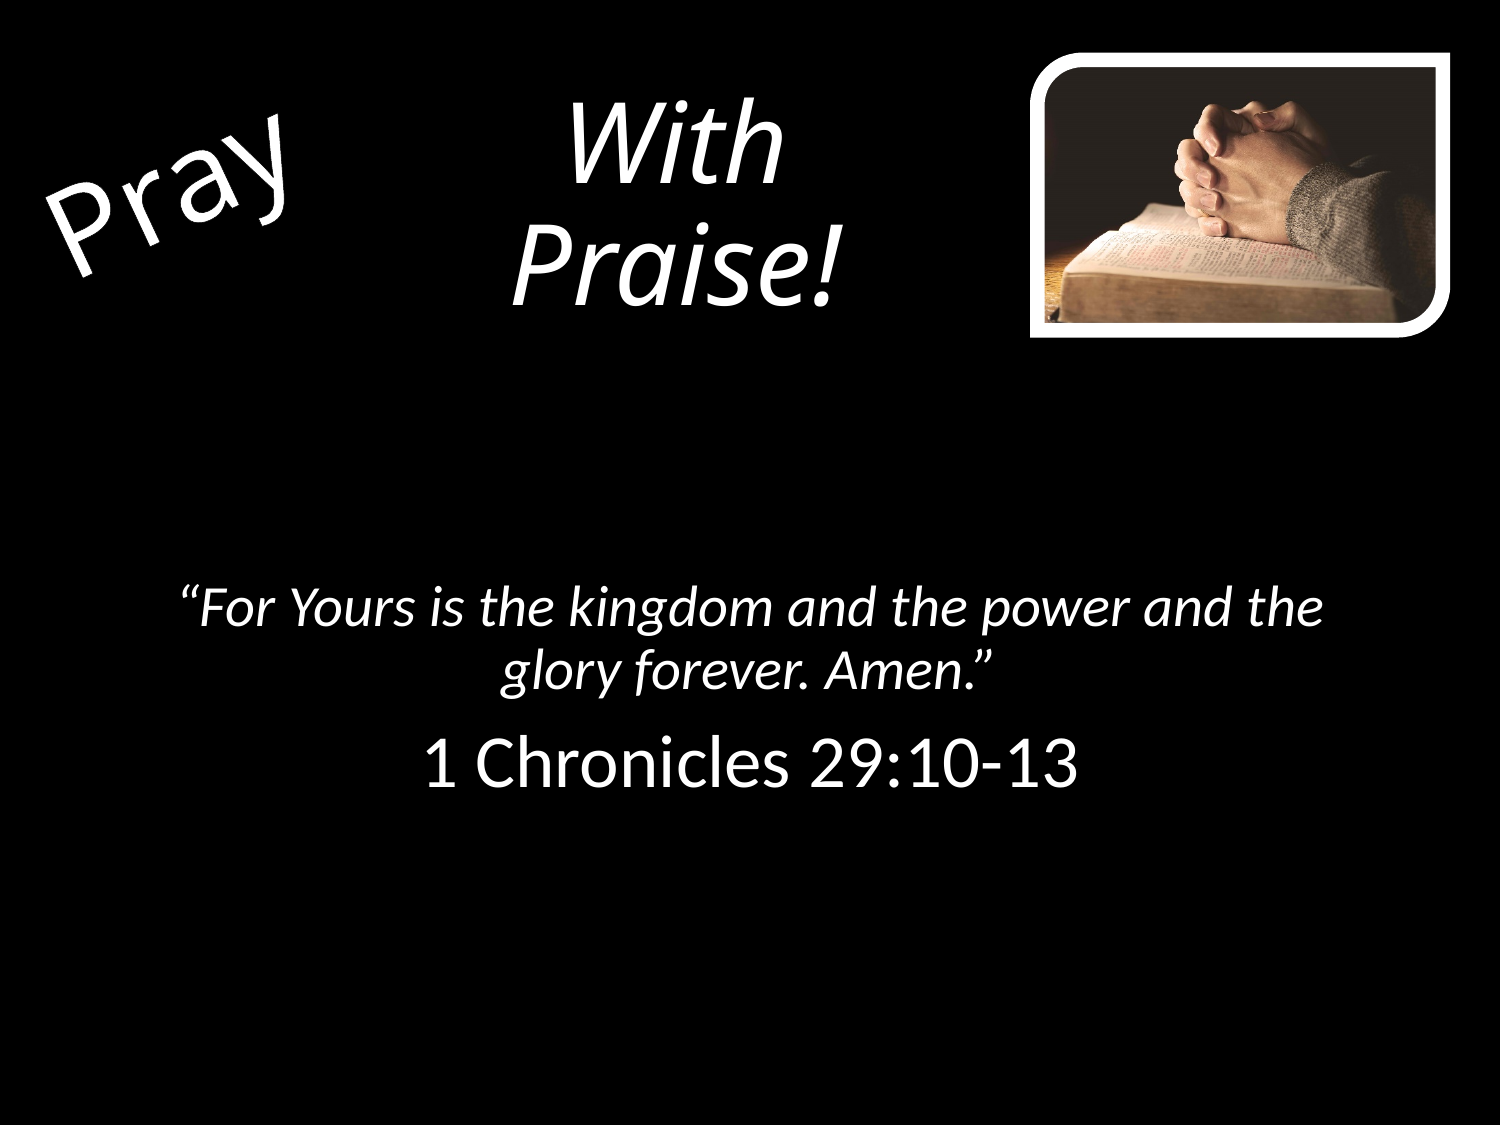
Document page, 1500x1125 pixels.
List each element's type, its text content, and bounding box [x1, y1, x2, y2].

text_box Pray [2, 15, 401, 319]
title With Praise! [327, 99, 1004, 317]
list “For Yours is the kingdom and the power and the glory forever. Amen.” 1 Chronicles 29:10-13 [103, 351, 1397, 1026]
picture [1037, 59, 1443, 331]
